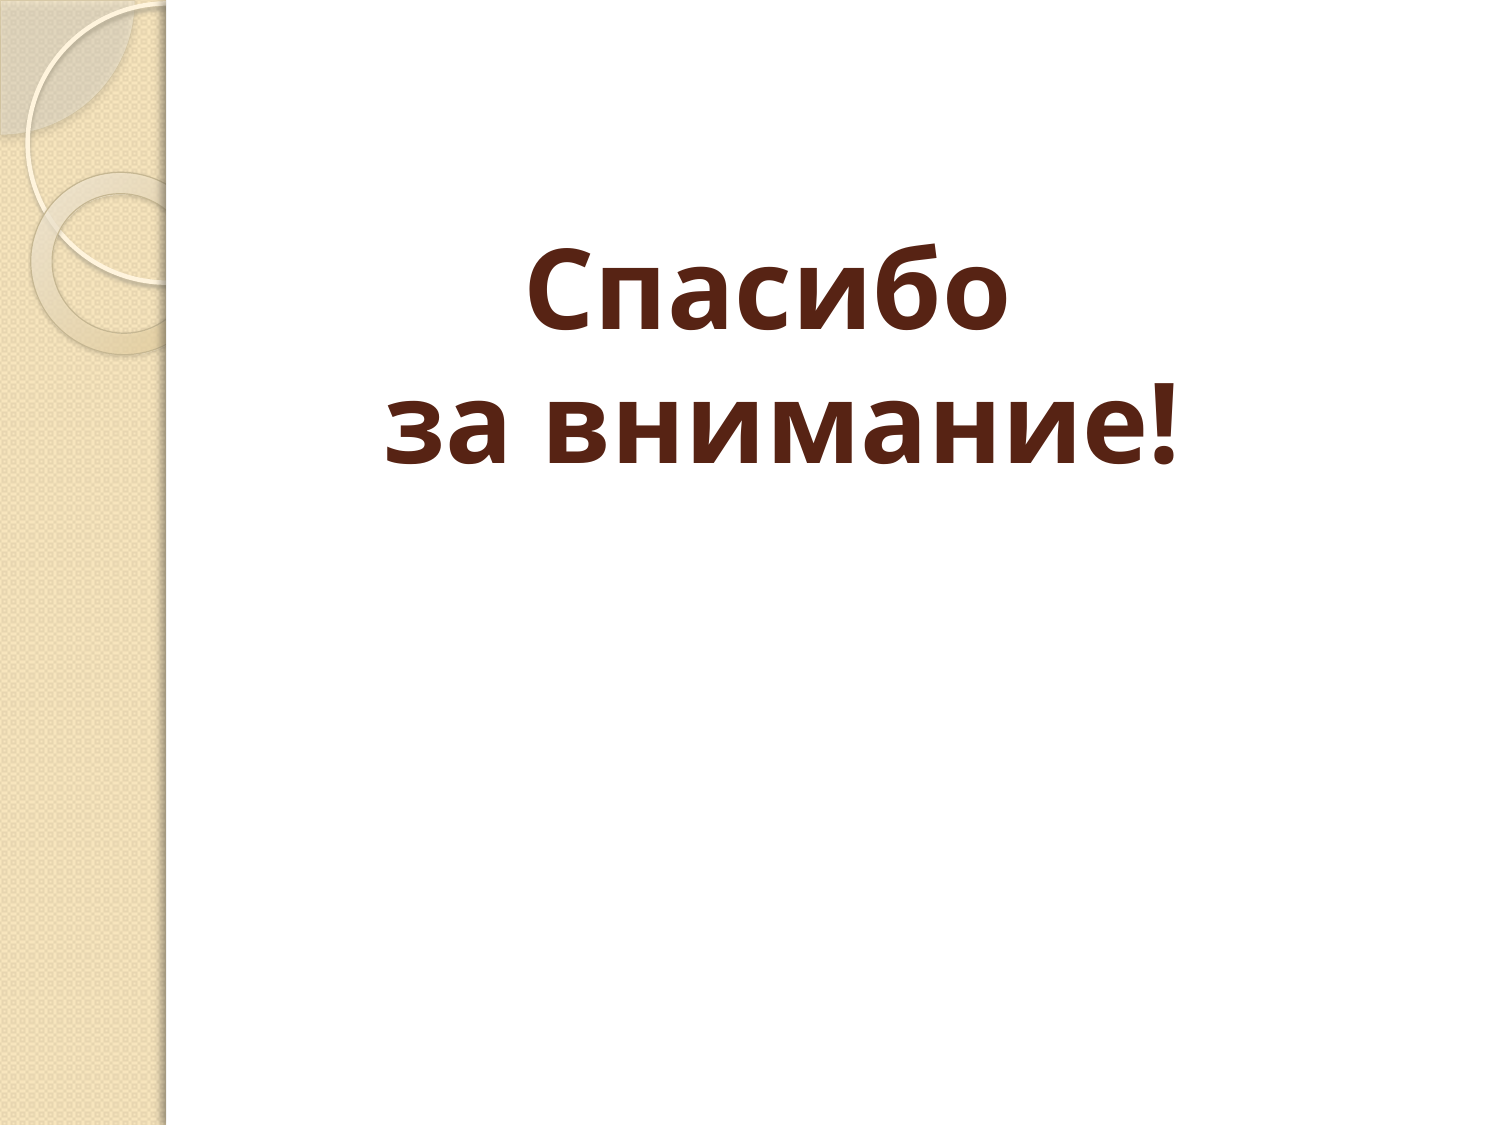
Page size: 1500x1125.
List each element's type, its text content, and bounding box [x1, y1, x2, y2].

title Спасибо за внимание! [218, 208, 1317, 561]
